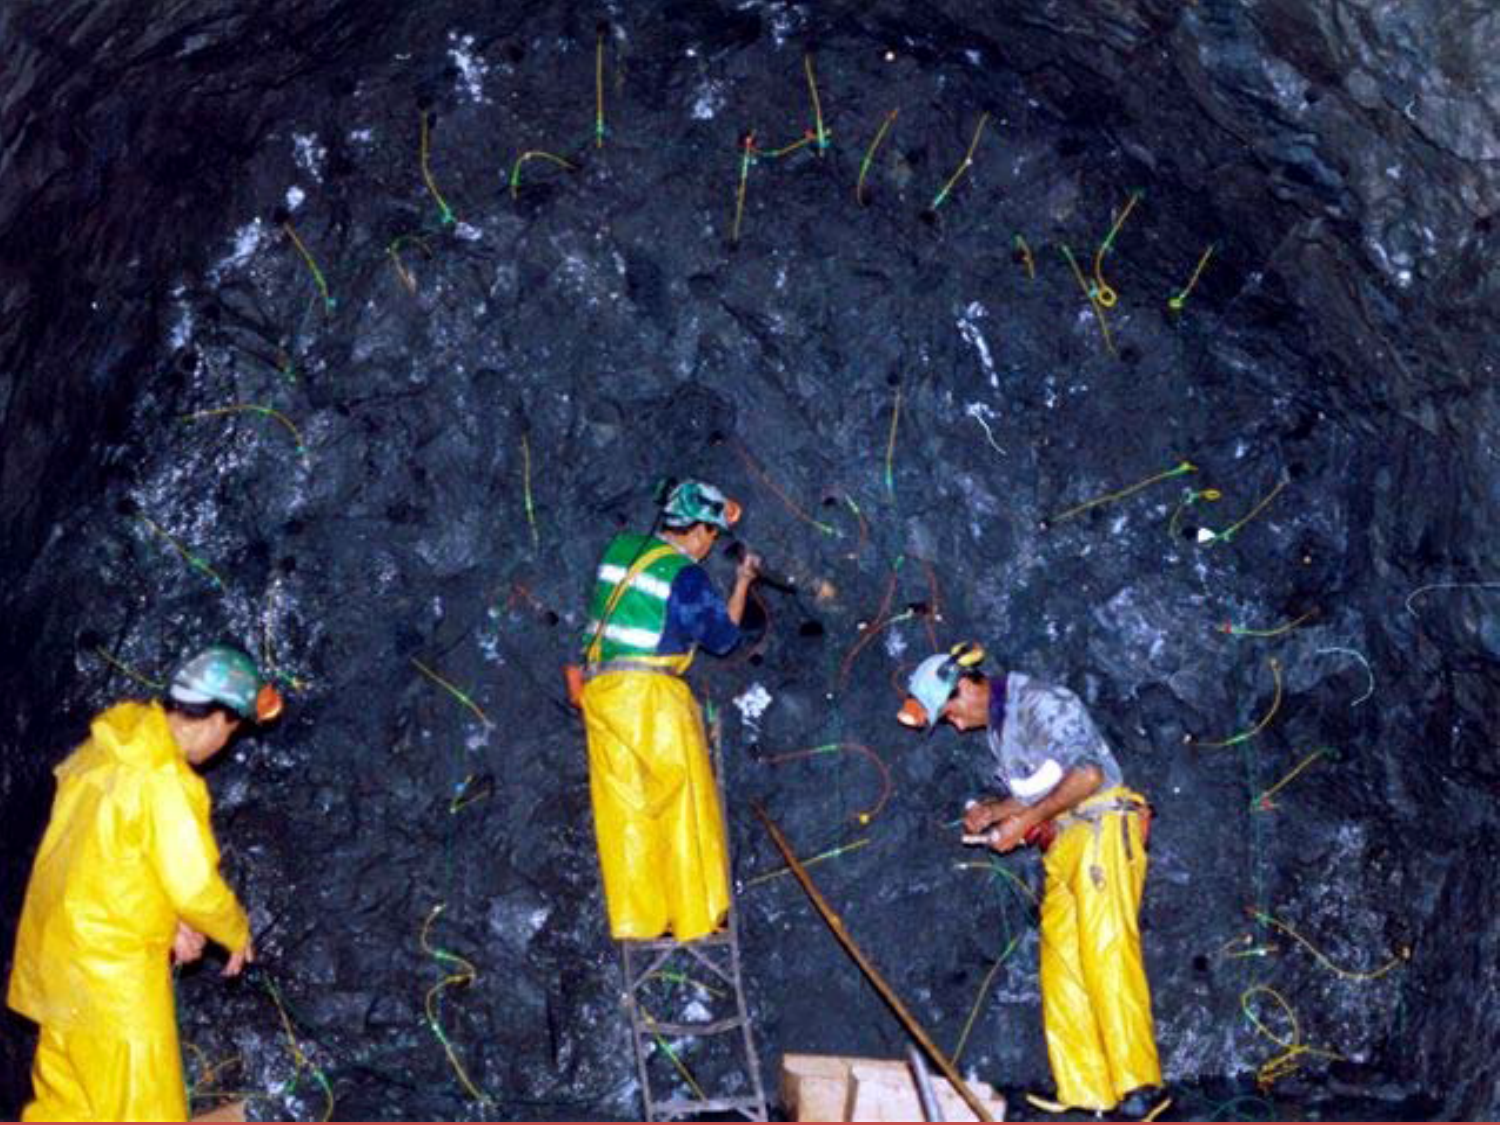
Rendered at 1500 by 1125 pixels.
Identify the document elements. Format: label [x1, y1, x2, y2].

list [0, 0, 1500, 1123]
